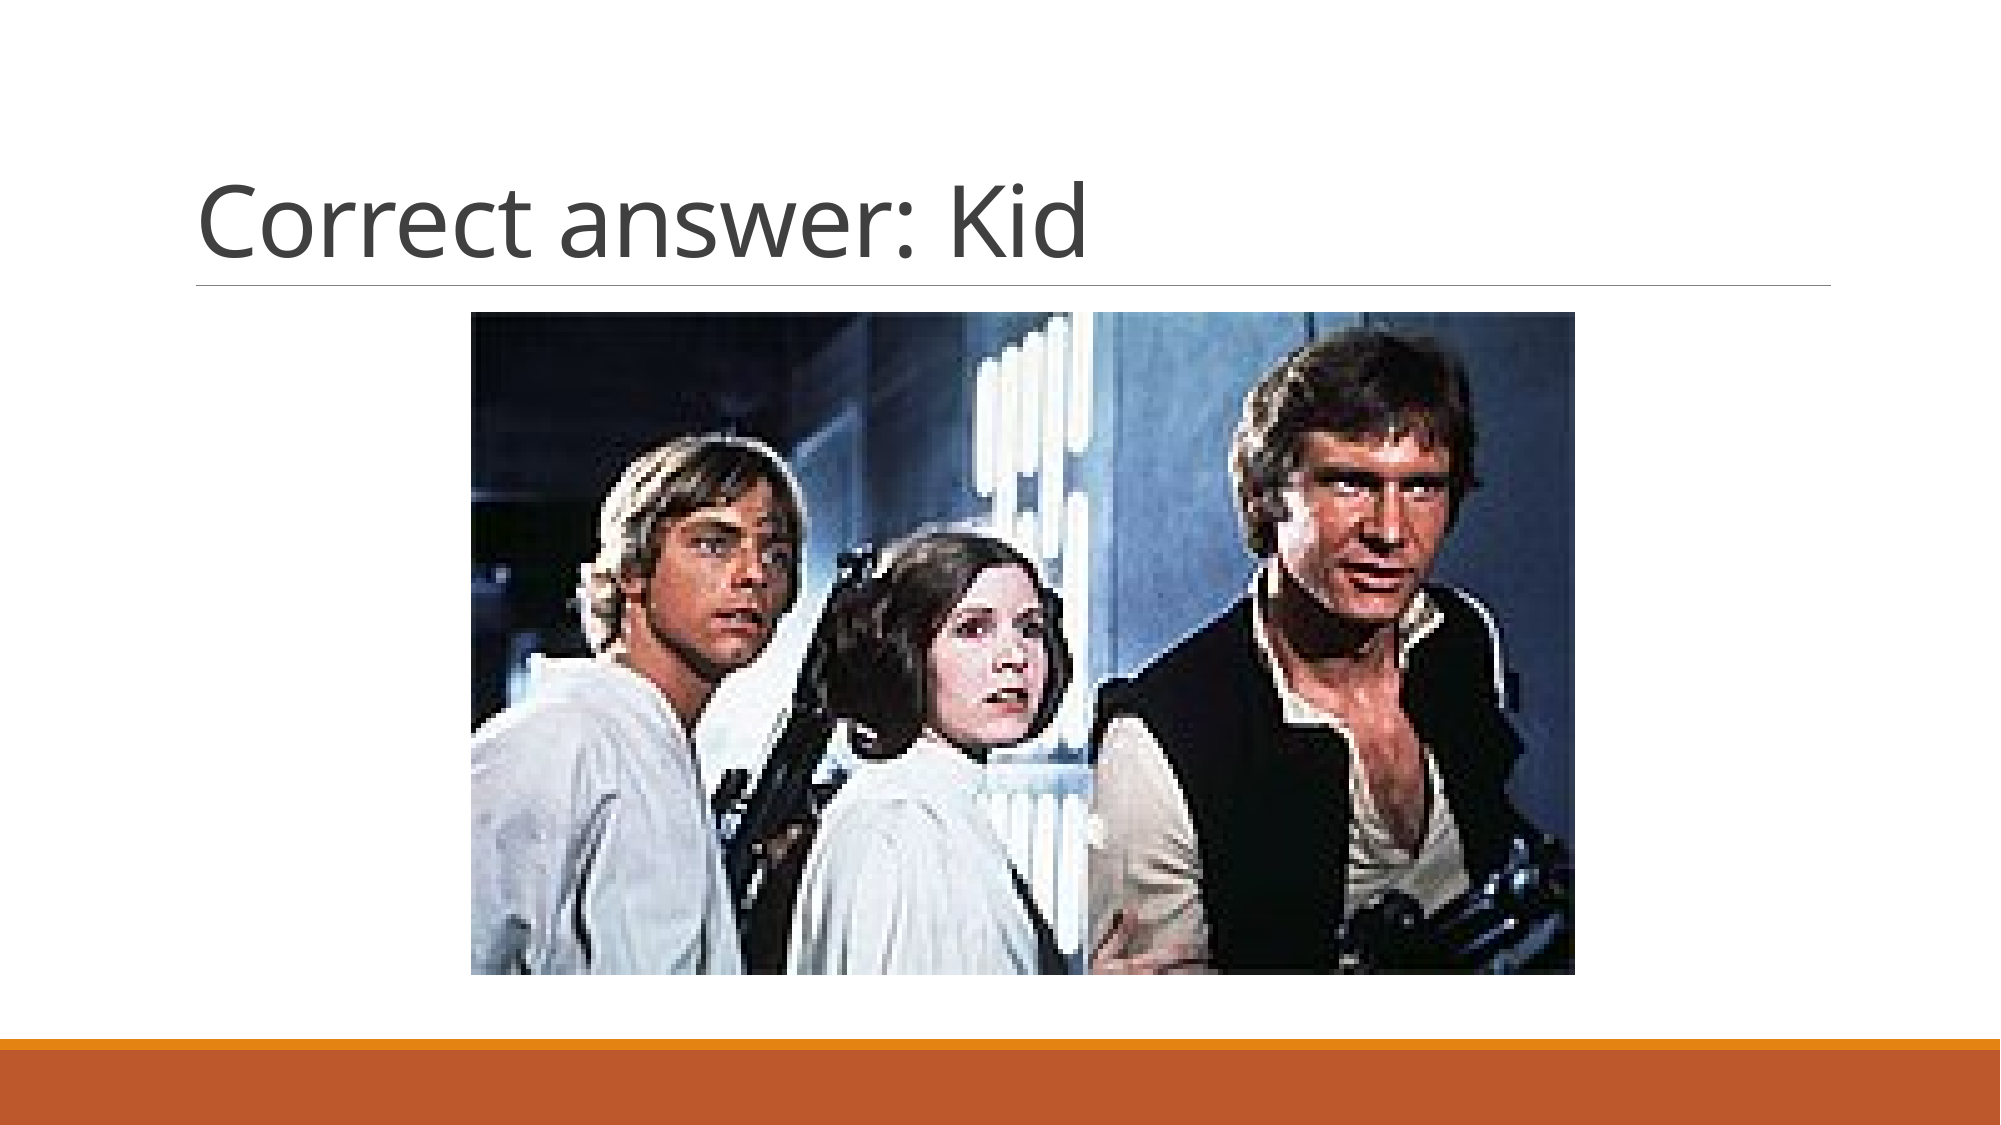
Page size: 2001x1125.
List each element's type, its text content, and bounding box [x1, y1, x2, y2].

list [470, 311, 1576, 976]
title Correct answer: Kid [180, 47, 1830, 285]
